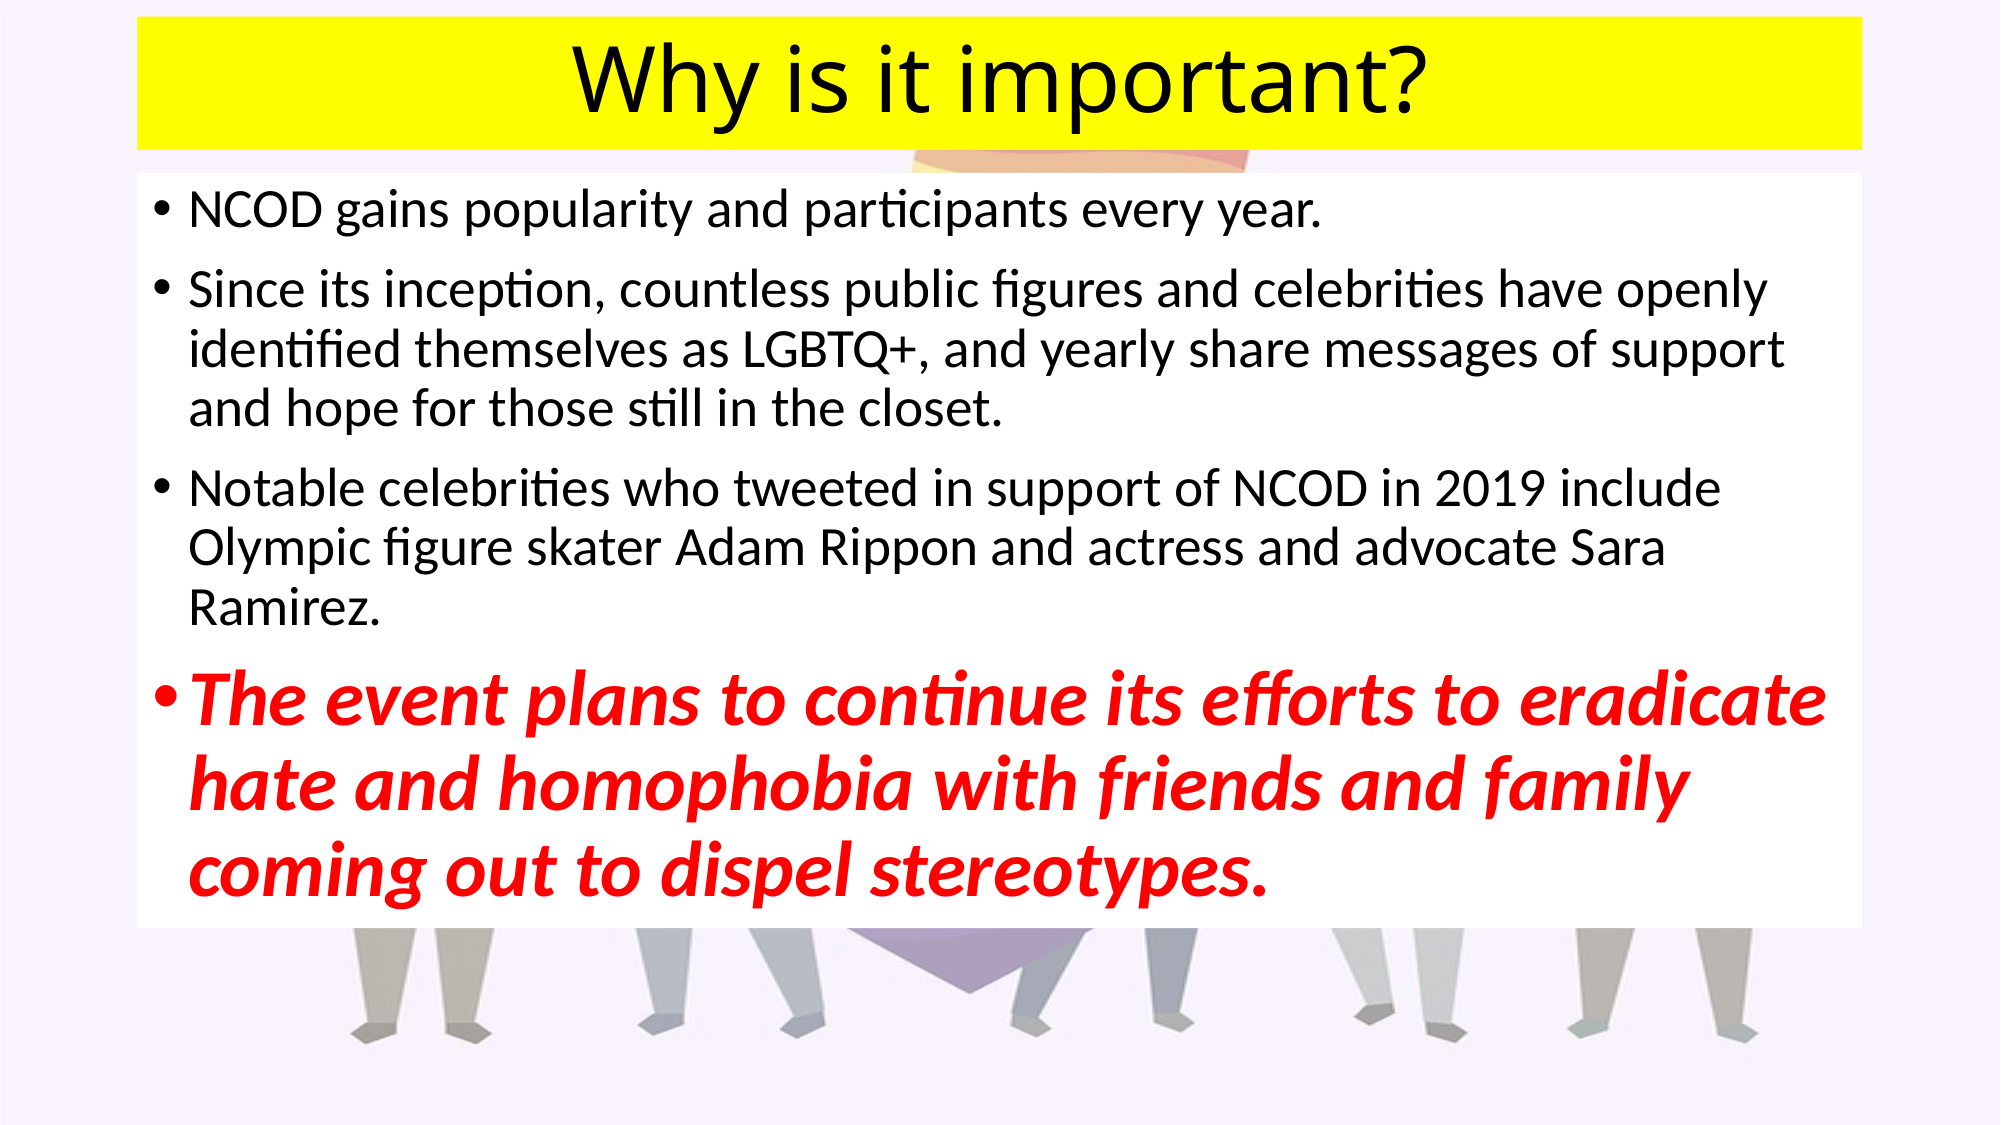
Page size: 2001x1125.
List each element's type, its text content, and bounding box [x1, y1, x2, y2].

title Why is it important? [137, 16, 1863, 150]
list NCOD gains popularity and participants every year. Since its inception, countless public figures and celebrities have openly identified themselves as LGBTQ+, and yearly share messages of support and hope for those still in the closet. Notable celebrities who tweeted in support of NCOD in 2019 include Olympic figure skater Adam Rippon and actress and advocate Sara Ramirez. The event plans to continue its efforts to eradicate hate and homophobia with friends and family coming out to dispel stereotypes. [137, 172, 1863, 929]
